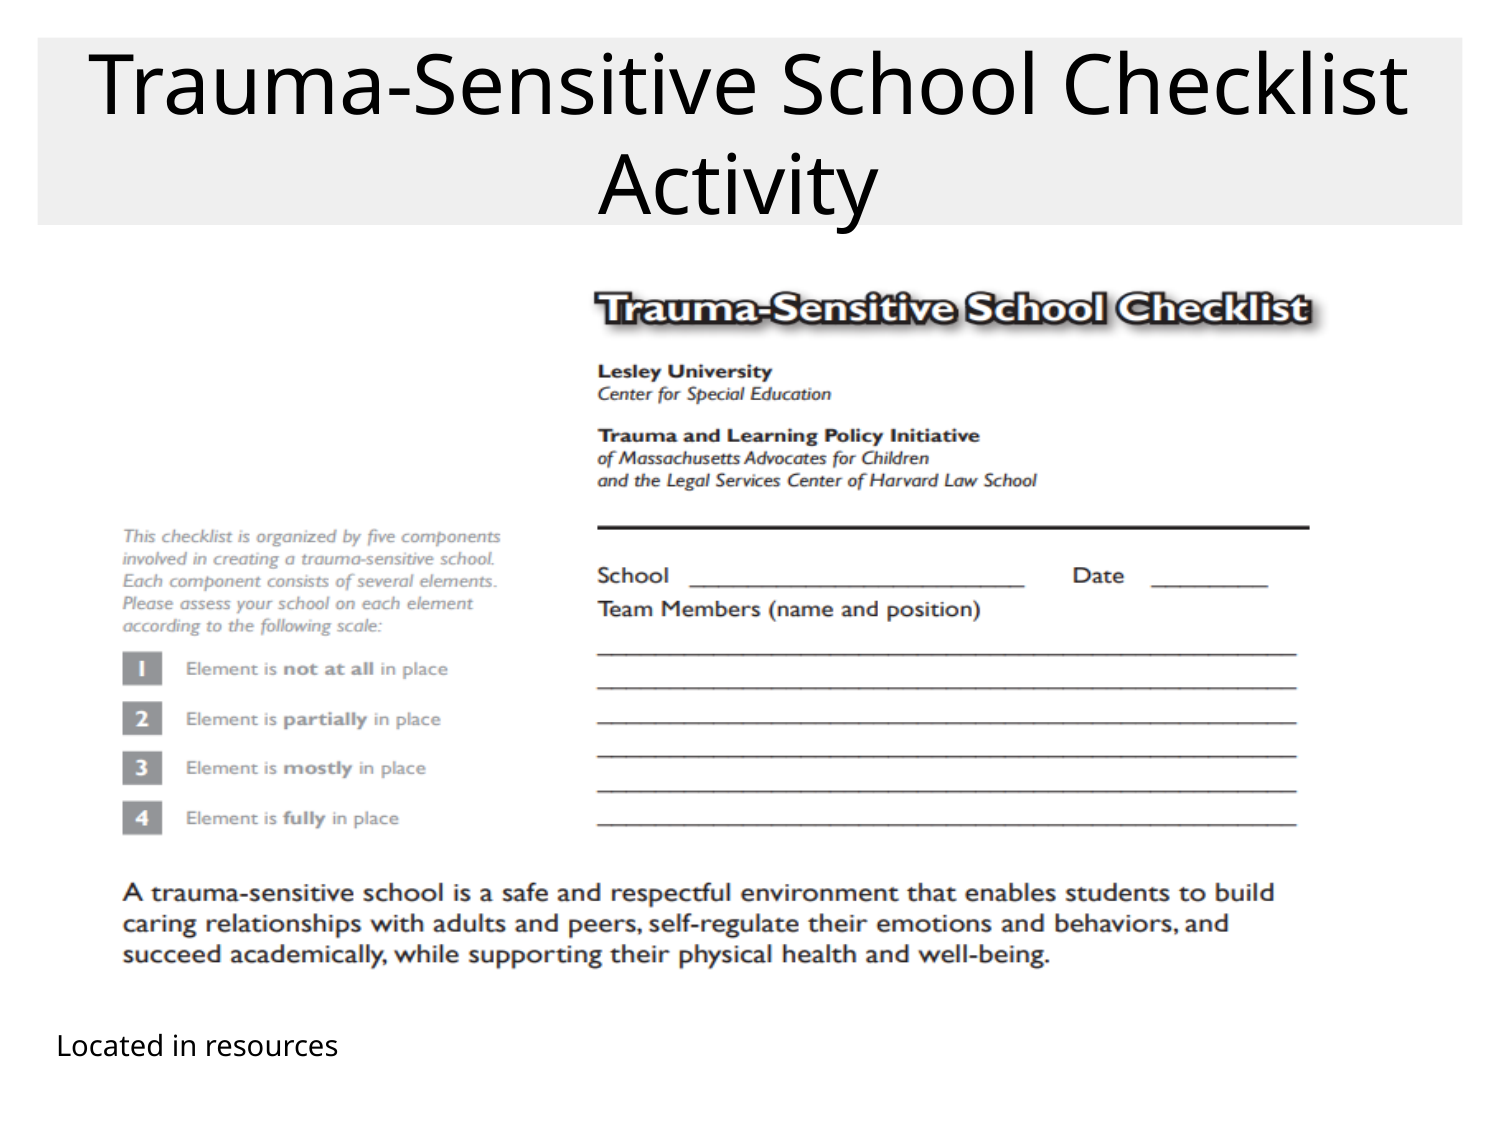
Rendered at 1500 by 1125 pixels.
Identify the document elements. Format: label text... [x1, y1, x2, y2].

picture [74, 255, 1358, 989]
text_box Located in resources [41, 1011, 455, 1087]
title Trauma-Sensitive School Checklist Activity [36, 36, 1464, 227]
